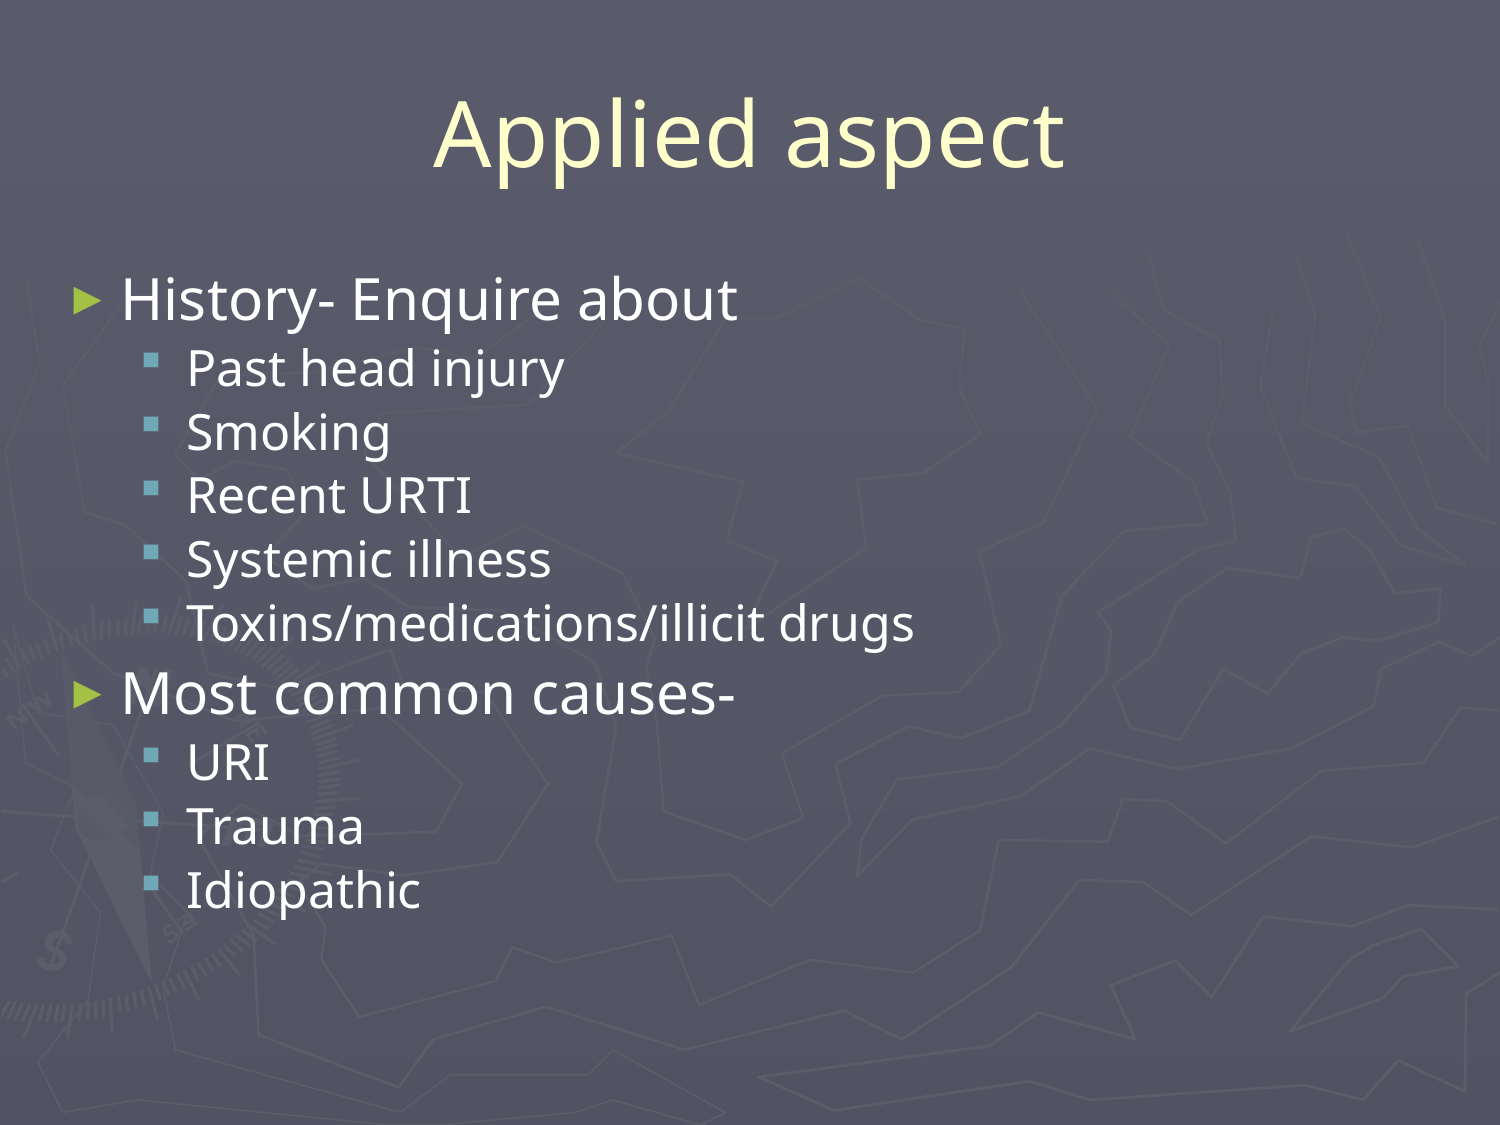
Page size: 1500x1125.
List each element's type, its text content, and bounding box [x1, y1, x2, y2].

list History- Enquire about Past head injury Smoking Recent URTI Systemic illness Toxins/medications/illicit drugs Most common causes- URI Trauma Idiopathic [49, 262, 1451, 1001]
title Applied aspect [49, 37, 1451, 225]
